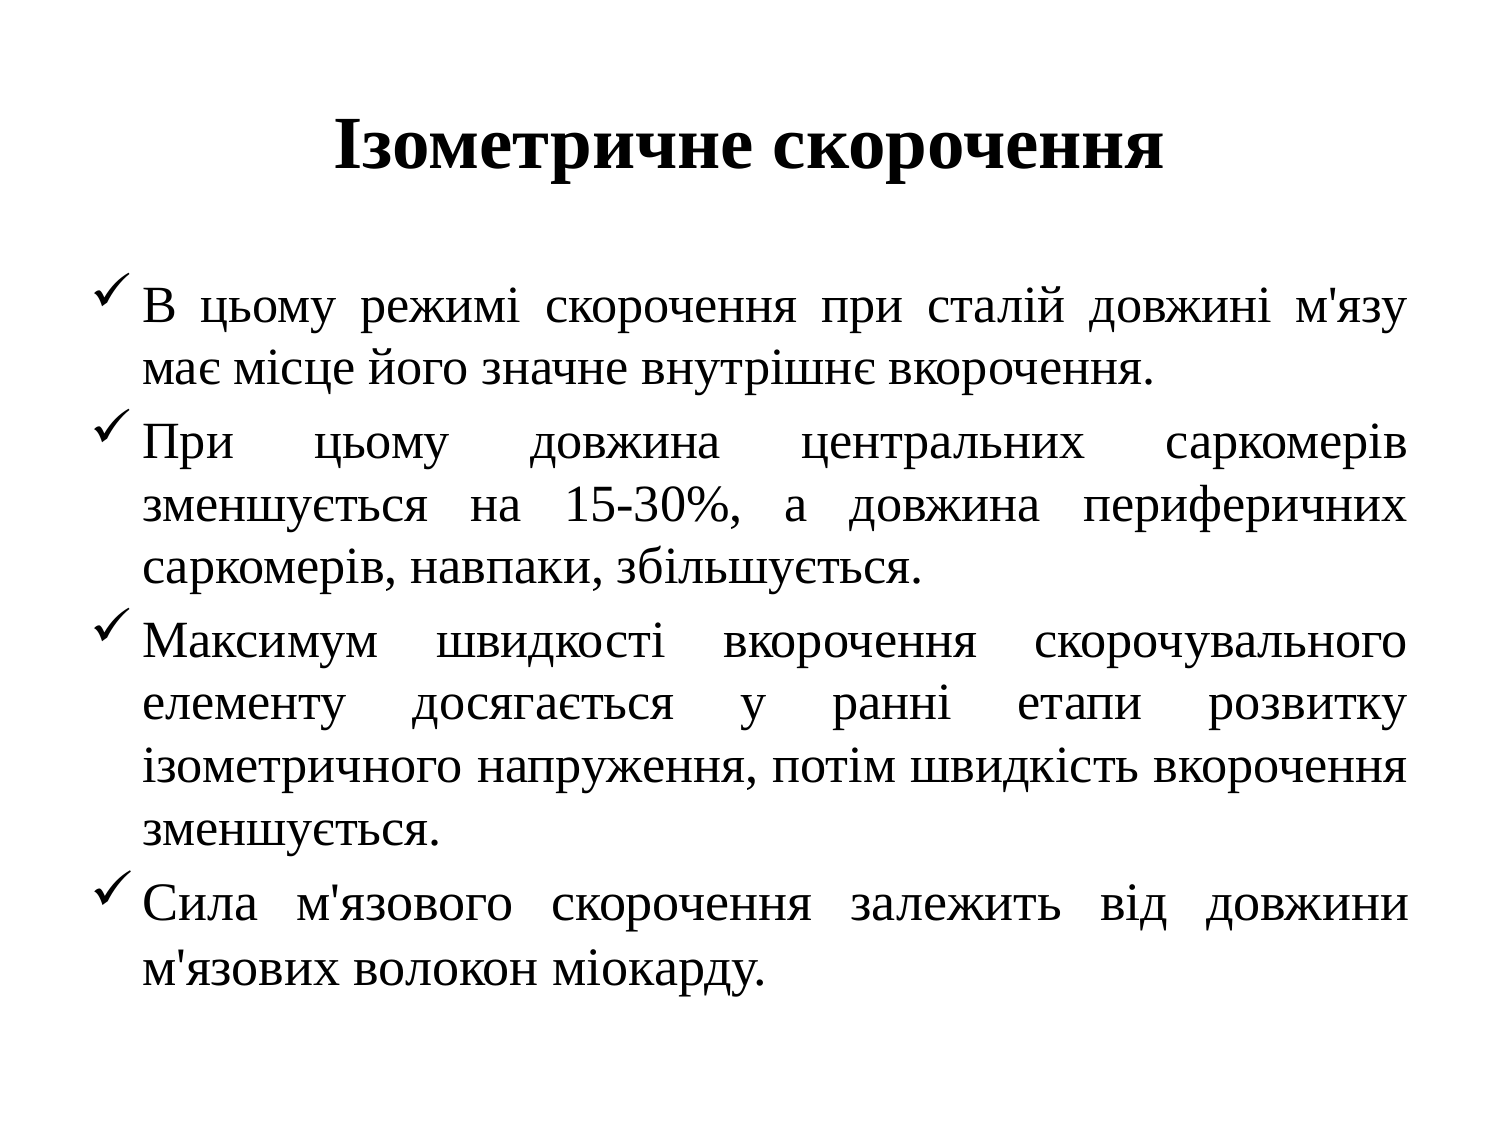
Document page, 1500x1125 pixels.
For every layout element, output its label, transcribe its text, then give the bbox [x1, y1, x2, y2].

list В цьому режимі скорочення при сталій довжині м'язу має місце його значне внутрішнє вкорочення. При цьому довжина центральних саркомерів зменшується на 15-30%, а довжина периферичних саркомерів, навпаки, збільшується. Максимум швидкості вкорочення скорочувального елементу досягається у ранні етапи розвитку ізометричного напруження, потім швидкість вкорочення зменшується. Сила м'язового скорочення залежить від довжини м'язових волокон міокарду. [75, 262, 1425, 1005]
title Ізометричне скорочення [75, 45, 1425, 233]
